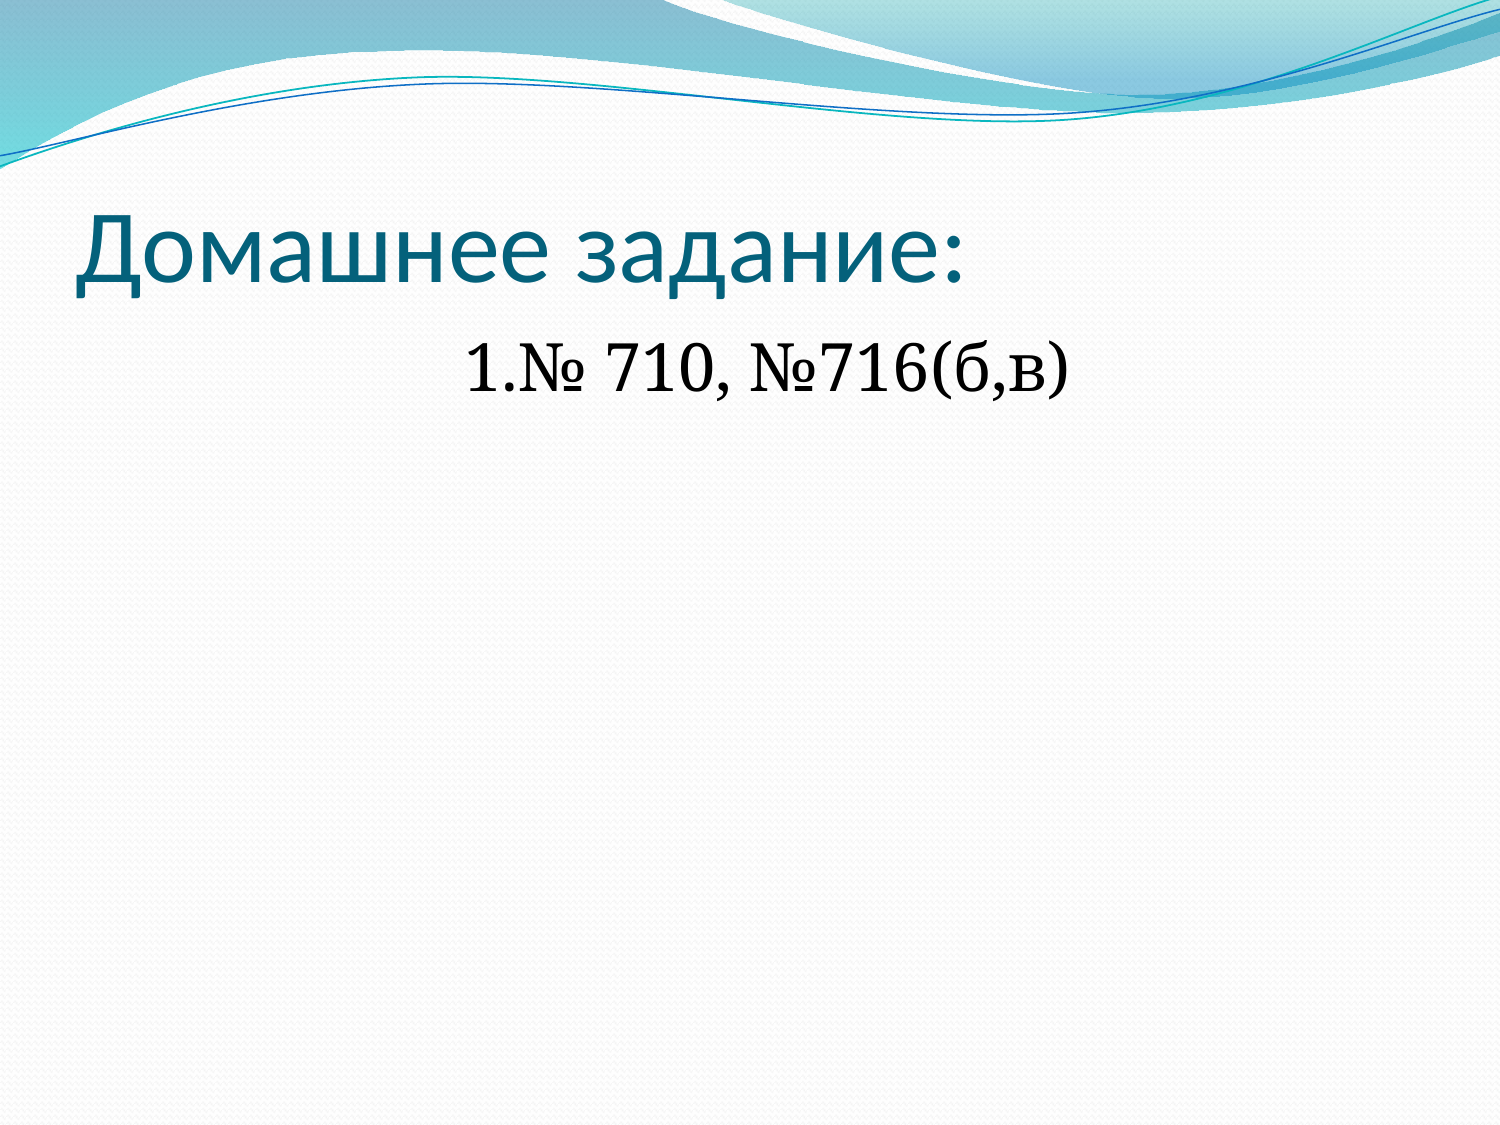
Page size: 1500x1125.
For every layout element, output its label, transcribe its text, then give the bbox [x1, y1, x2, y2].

list 1.№ 710, №716(б,в) [75, 317, 1425, 1038]
title Домашнее задание: [75, 115, 1425, 303]
